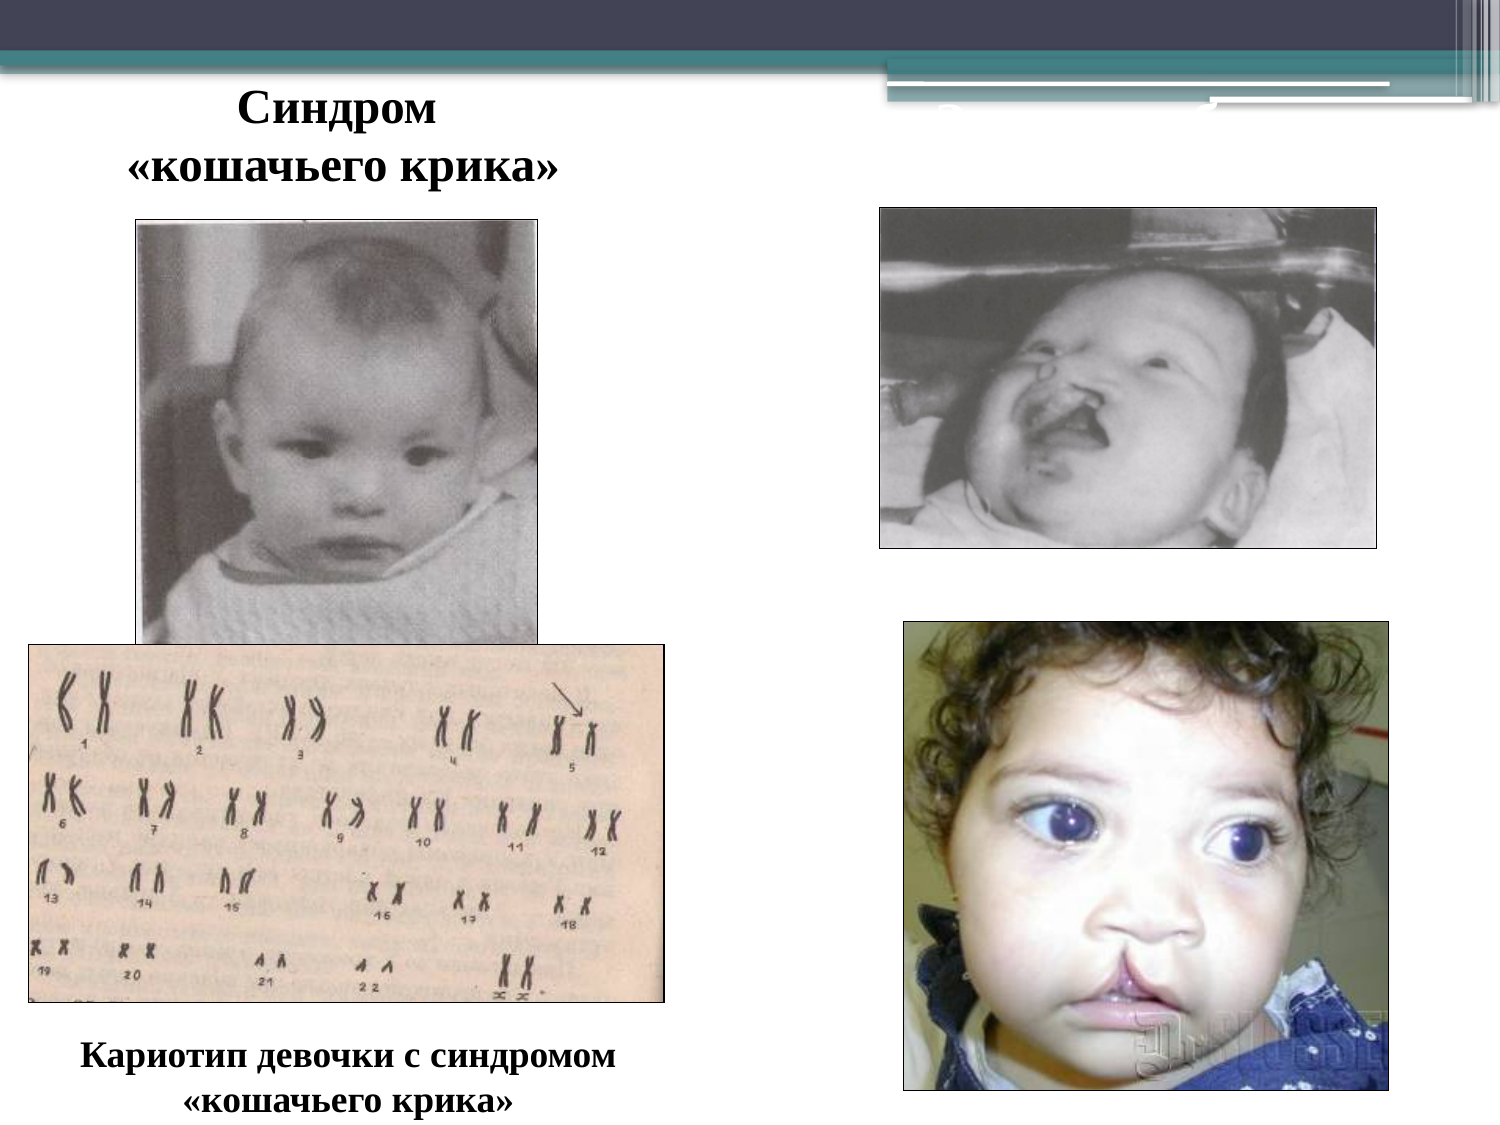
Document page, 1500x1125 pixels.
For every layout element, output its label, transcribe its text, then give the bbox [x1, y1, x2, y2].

text_box Кариотип девочки с синдромом «кошачьего крика» [29, 1023, 668, 1125]
text_box «Заячья губа» [891, 78, 1365, 163]
picture [29, 219, 664, 1003]
picture [903, 621, 1389, 1091]
picture [879, 207, 1377, 548]
title Синдром «кошачьего крика» [41, 66, 646, 200]
